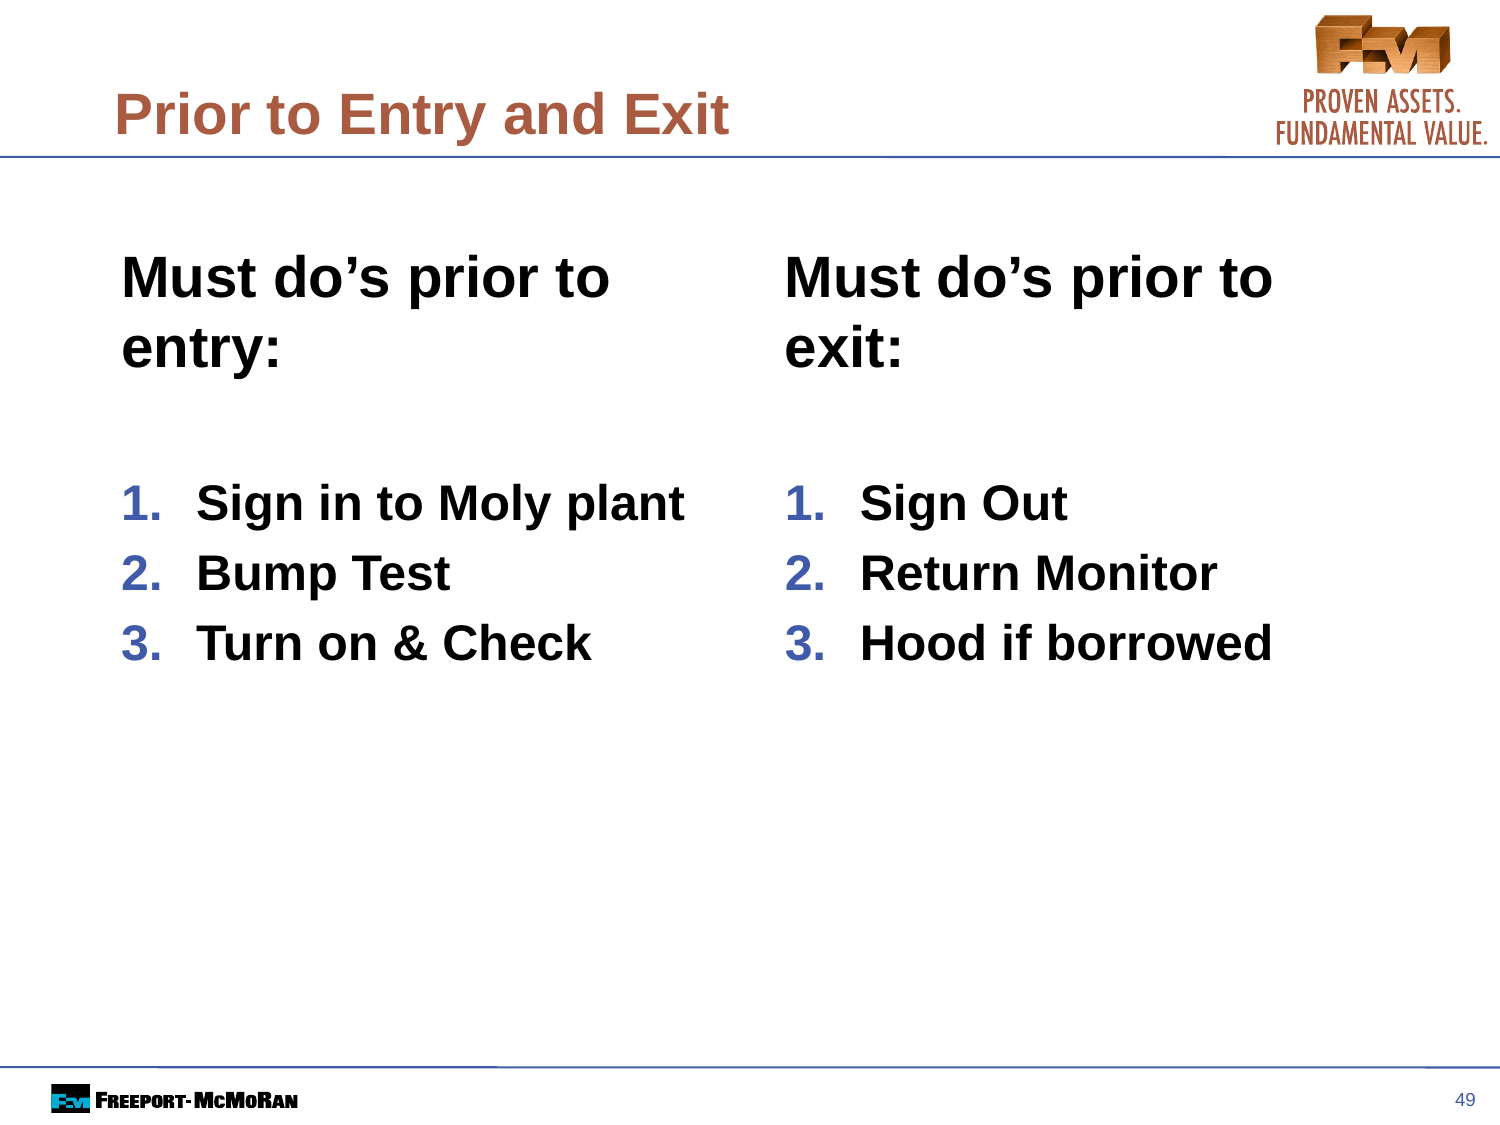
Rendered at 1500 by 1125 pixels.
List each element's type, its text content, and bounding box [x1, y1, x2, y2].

list Must do’s prior to exit: Sign Out Return Monitor Hood if borrowed [769, 231, 1409, 949]
picture [1311, 12, 1453, 76]
list Must do’s prior to entry: Sign in to Moly plant Bump Test Turn on & Check [105, 231, 746, 949]
slide_number 49 [1434, 1080, 1496, 1124]
title Prior to Entry and Exit [99, 44, 1271, 155]
